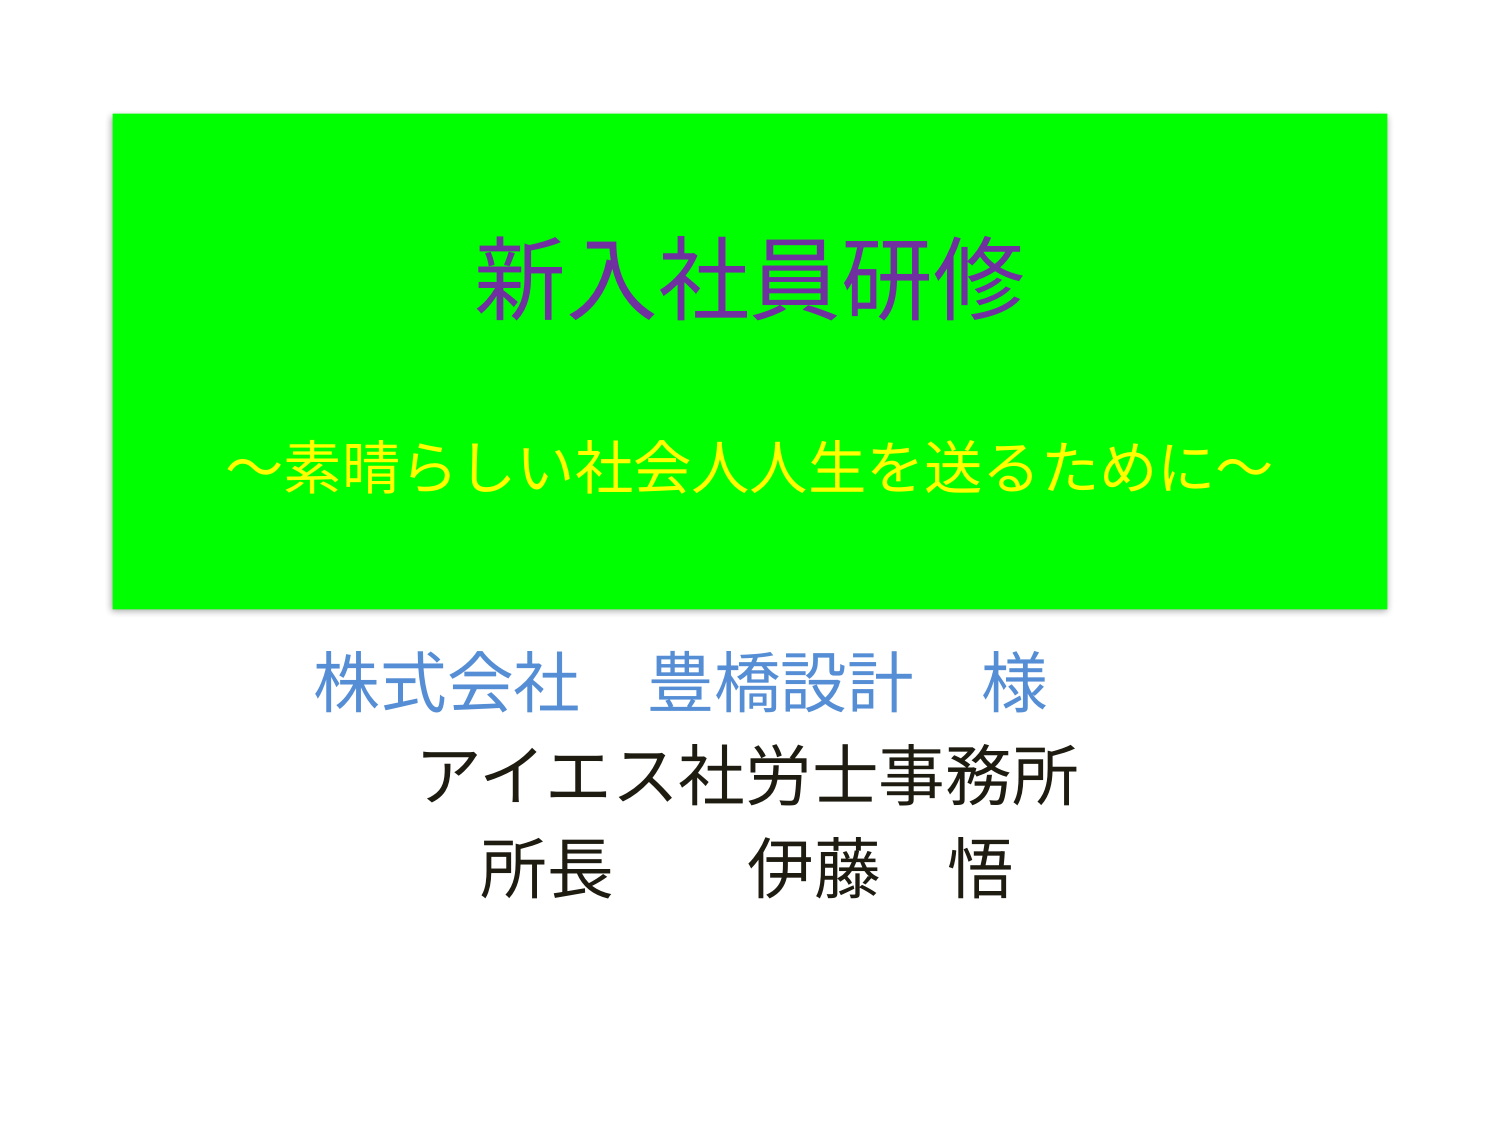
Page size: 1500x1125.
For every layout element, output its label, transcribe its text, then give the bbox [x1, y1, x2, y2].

title 新入社員研修 ～素晴らしい社会人人生を送るために～ [112, 113, 1388, 610]
subtitle 株式会社 豊橋設計 様 アイエス社労士事務所 所長 伊藤 悟 [222, 632, 1273, 921]
